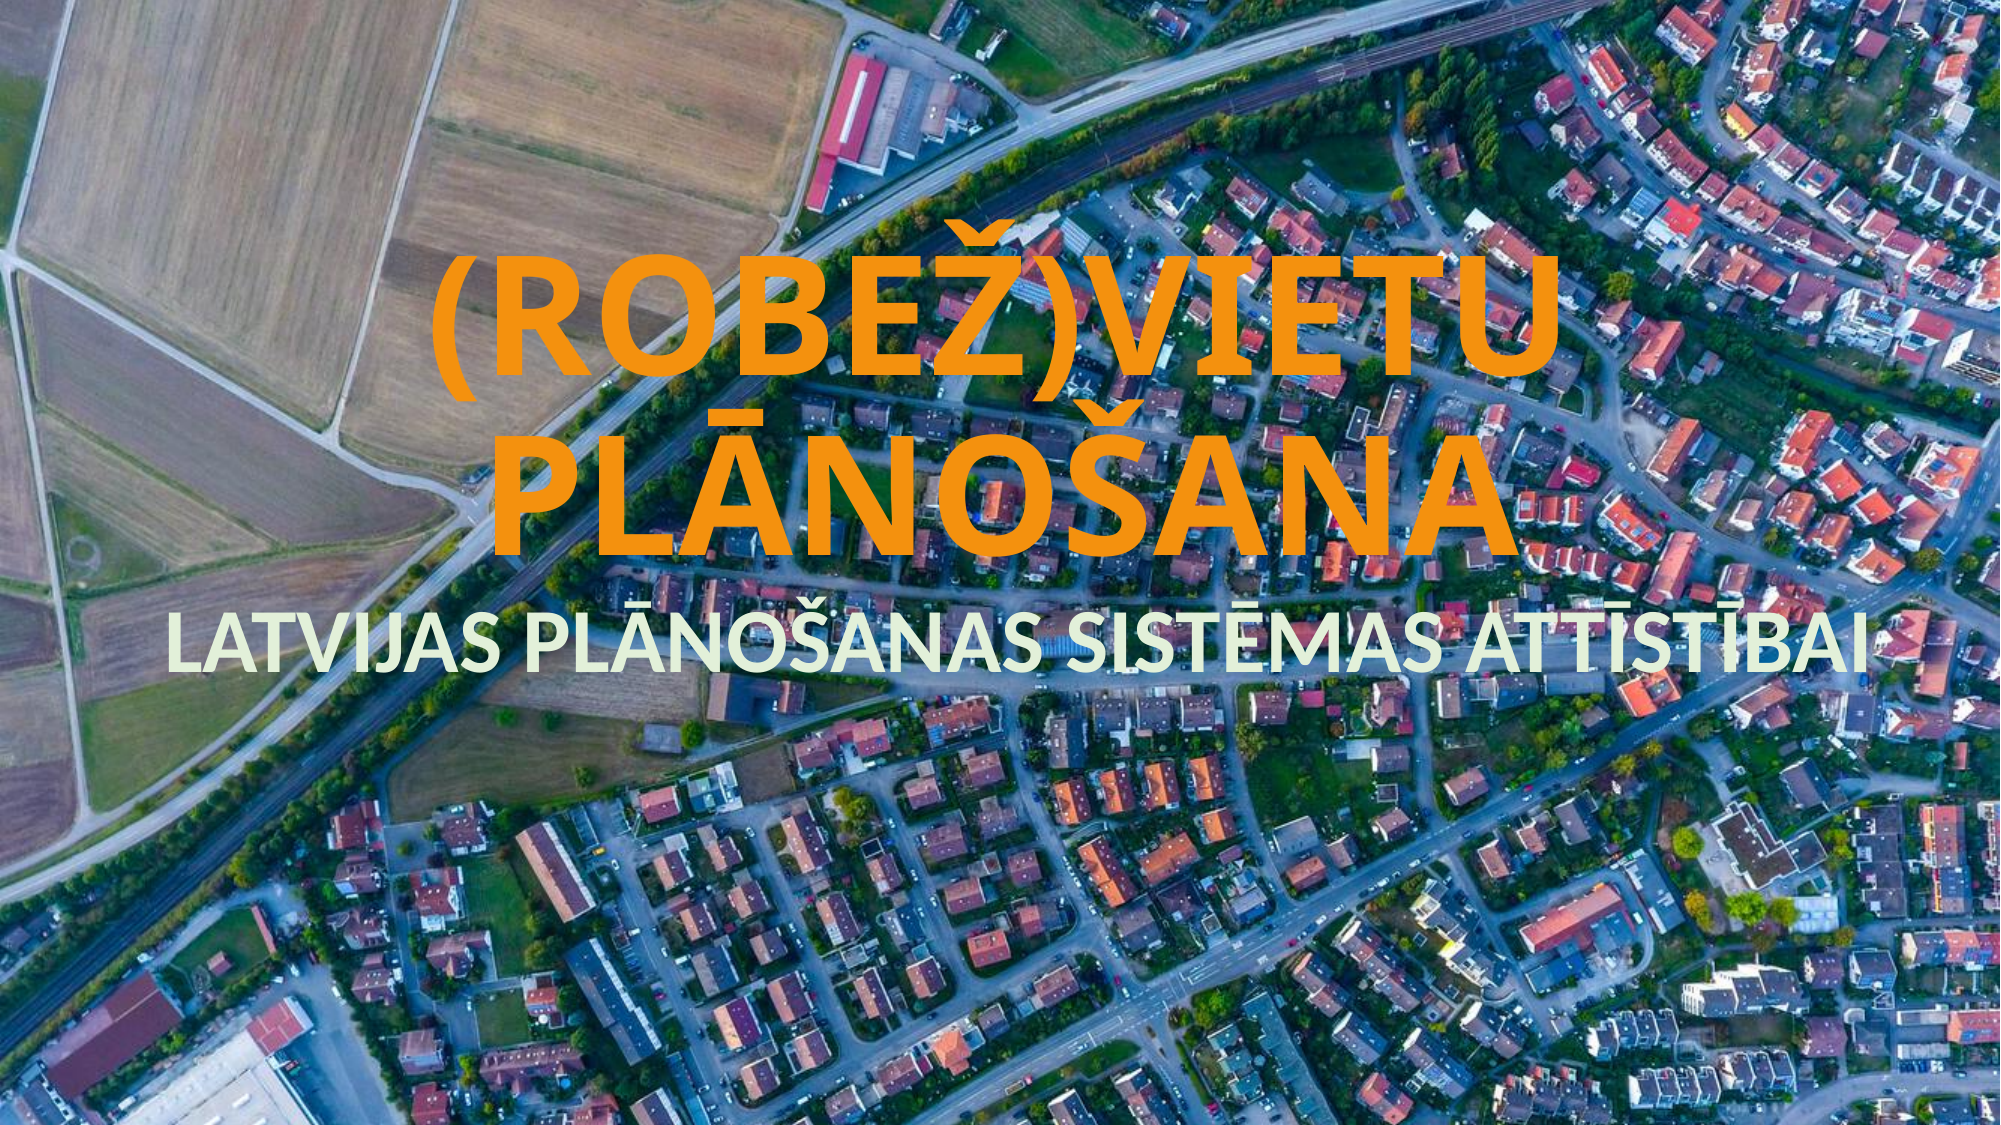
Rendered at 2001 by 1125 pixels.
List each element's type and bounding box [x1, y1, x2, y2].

list [0, 0, 2000, 1125]
